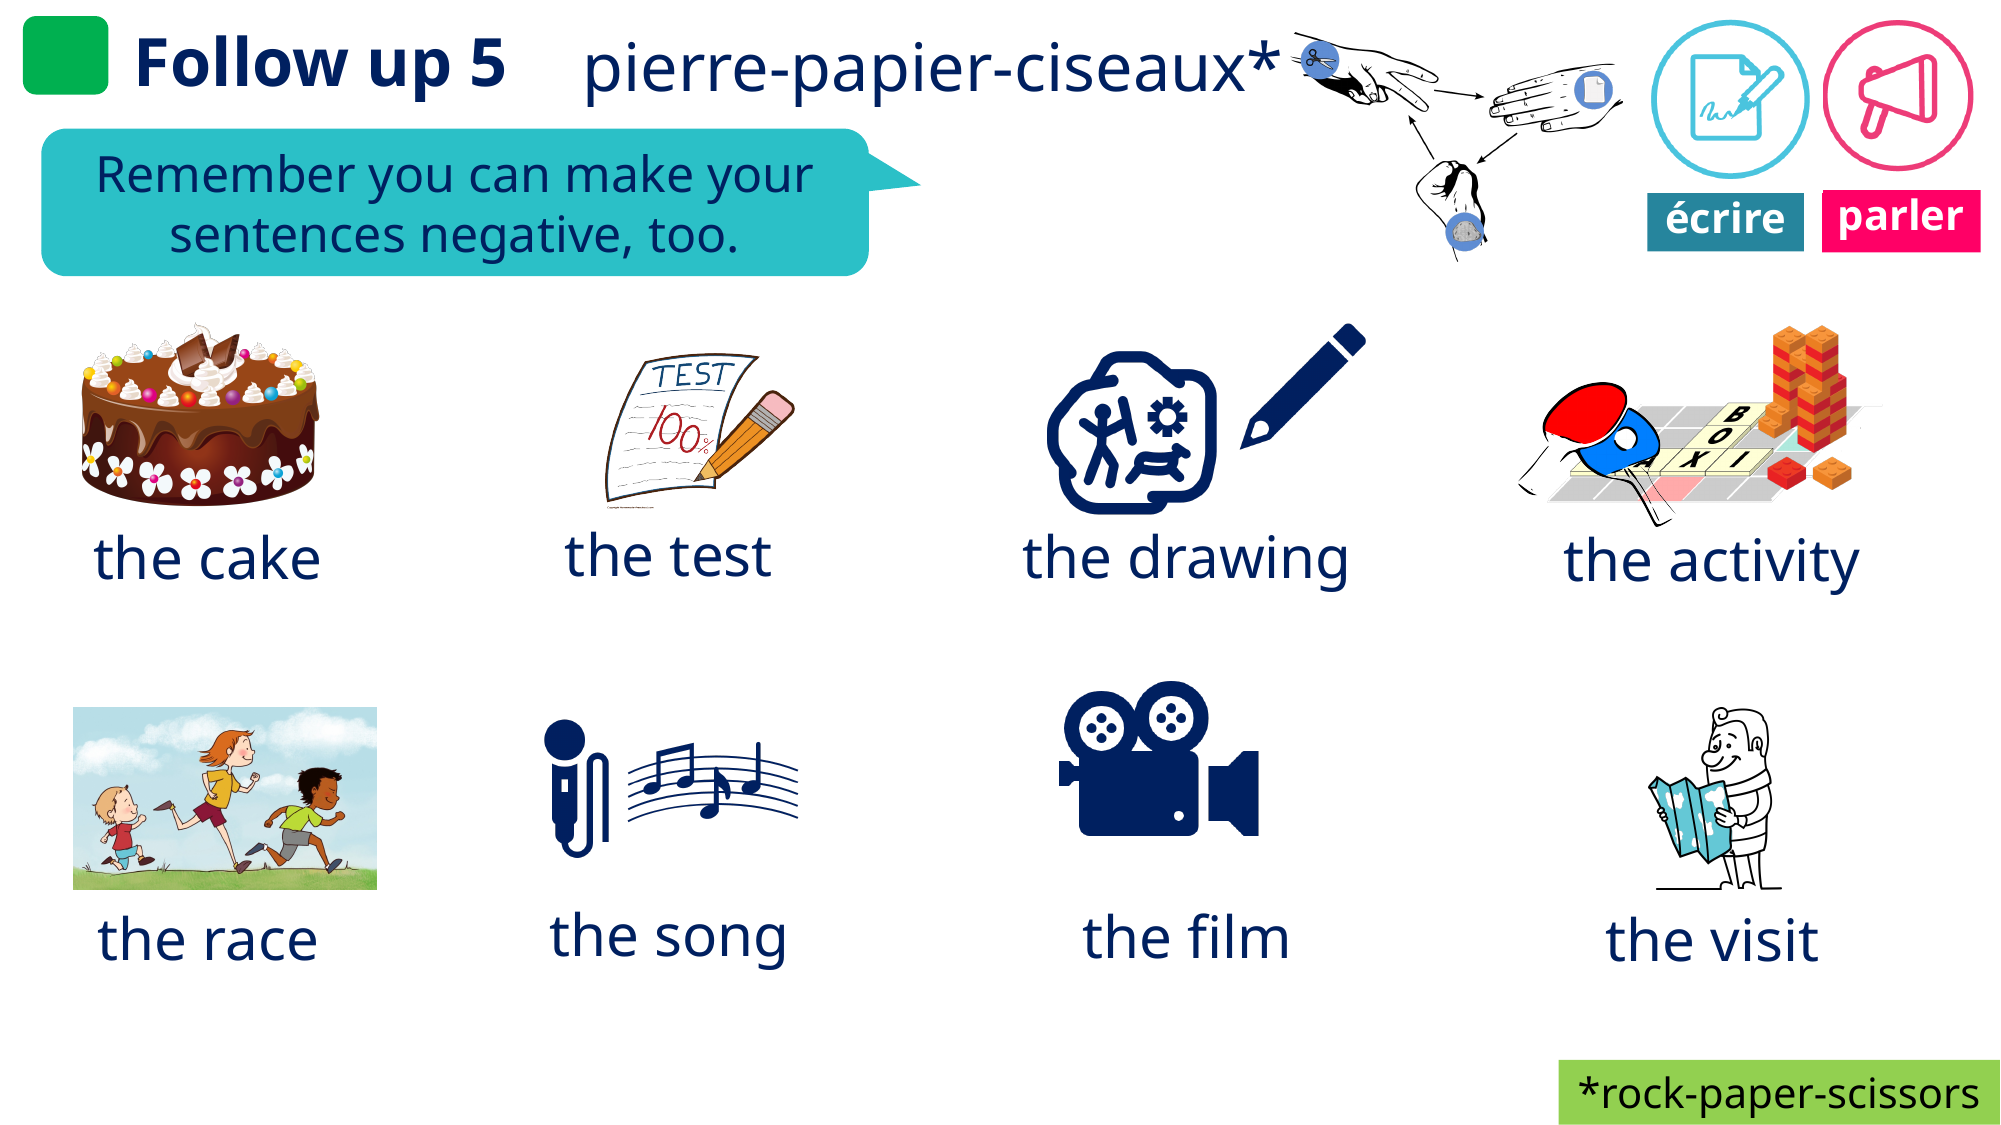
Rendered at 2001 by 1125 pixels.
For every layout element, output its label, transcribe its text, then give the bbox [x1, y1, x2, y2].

text_box the test [474, 510, 863, 596]
text_box Remember you can make your sentences negative, too. [41, 128, 922, 277]
picture [1227, 311, 1378, 462]
text_box the visit [1518, 895, 1907, 981]
text_box écrire [1647, 193, 1804, 252]
picture [1517, 305, 1883, 537]
picture [1290, 32, 1623, 262]
text_box [22, 16, 109, 95]
text_box the film [993, 892, 1382, 978]
picture [1648, 707, 1782, 890]
text_box parler [1822, 190, 1981, 253]
text_box the drawing [993, 512, 1382, 598]
text_box *rock-paper-scissors [1558, 1059, 2000, 1125]
text_box the song [475, 890, 864, 976]
title Follow up 5 [118, 9, 580, 121]
picture [1038, 341, 1225, 527]
text_box the cake [13, 514, 402, 599]
picture [1038, 638, 1278, 878]
picture [605, 353, 795, 509]
picture [1637, 6, 1990, 193]
picture [73, 707, 377, 890]
picture [500, 688, 808, 878]
picture [78, 319, 323, 509]
text_box pierre-papier-ciseaux* [566, 14, 1559, 126]
text_box the race [14, 894, 403, 980]
text_box the activity [1518, 515, 1906, 601]
